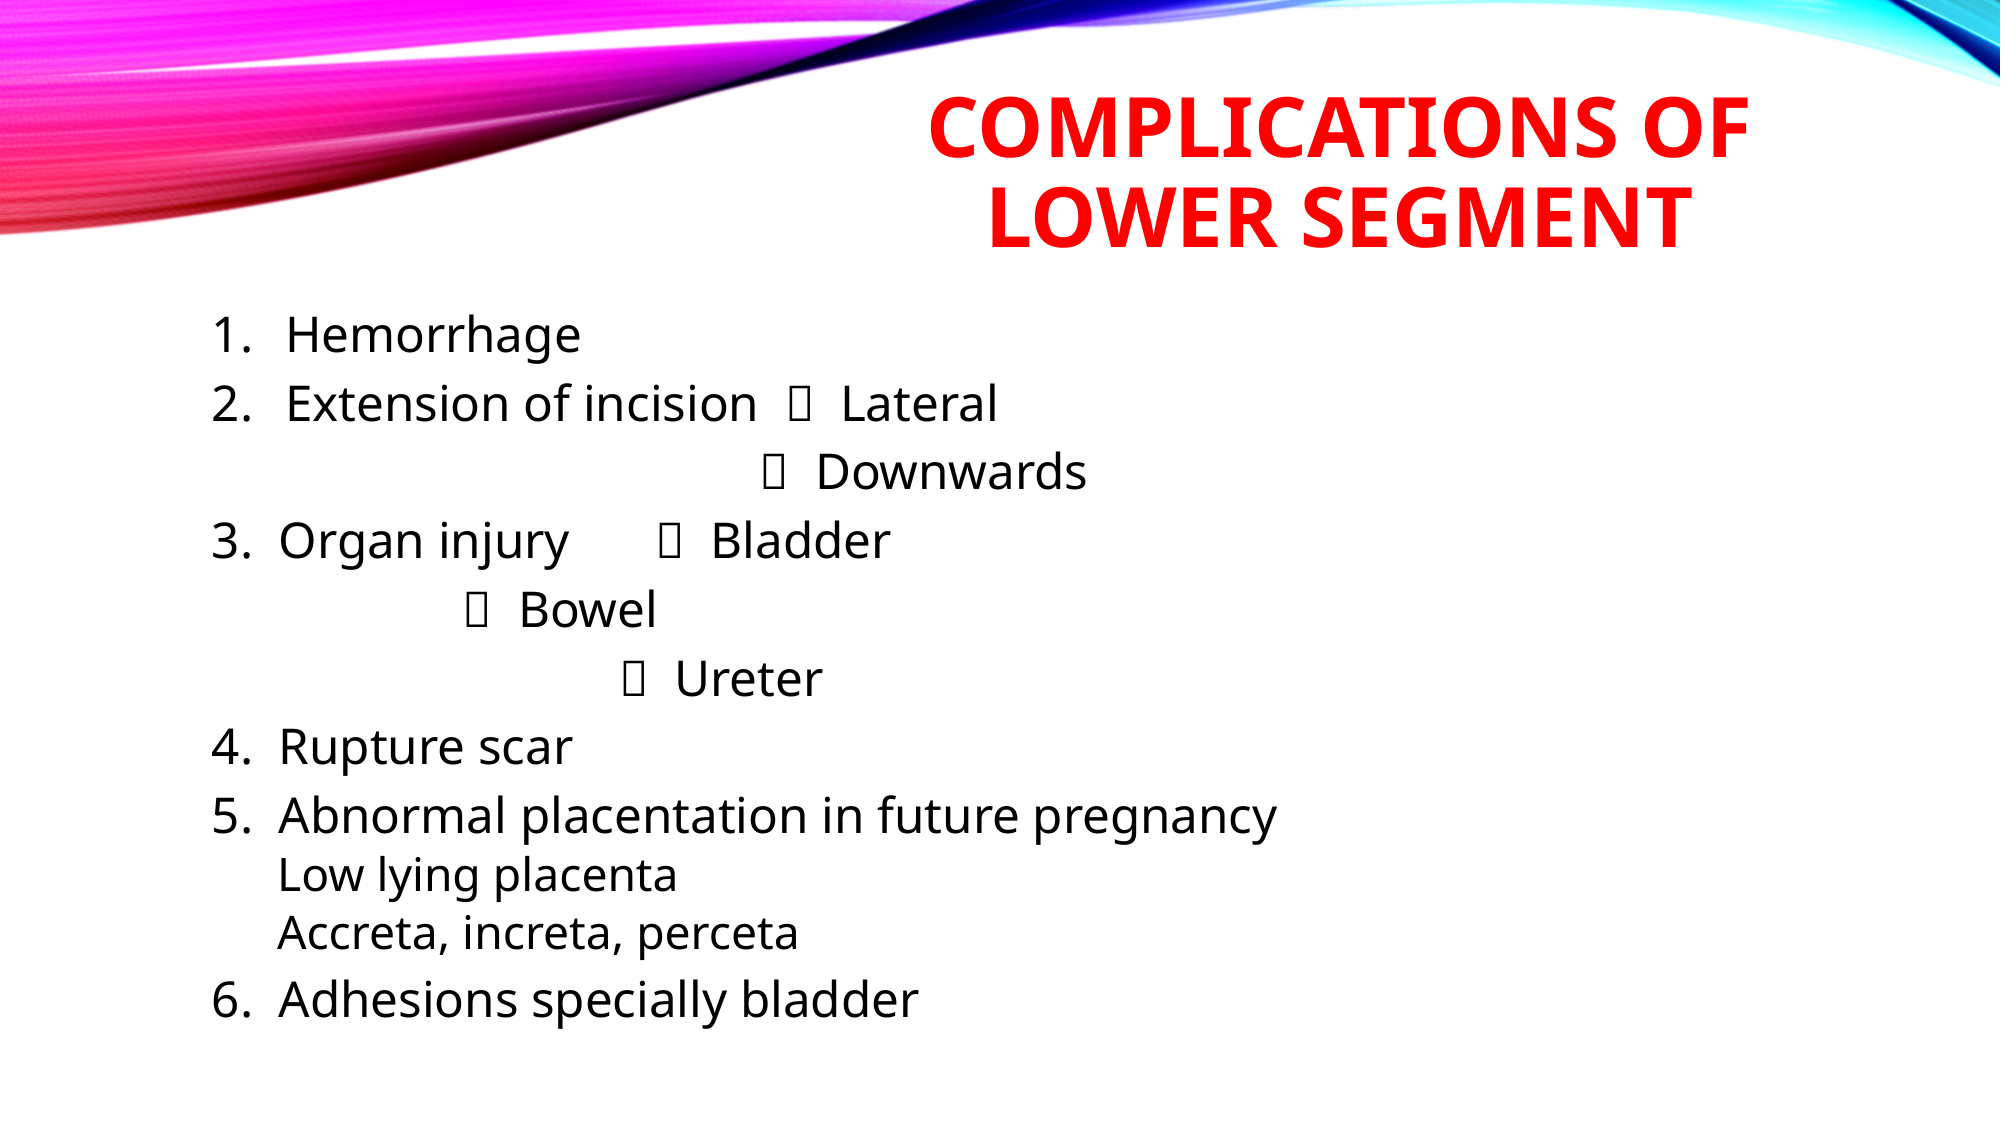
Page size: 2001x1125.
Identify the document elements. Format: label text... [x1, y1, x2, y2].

picture [1910, 0, 2000, 45]
picture [1890, 0, 2000, 75]
title COMPLICATIONS OF LOWER SEGMENT [758, 69, 1922, 282]
list Hemorrhage Extension of incision  Lateral  Downwards 3. Organ injury  Bladder  Bowel  Ureter 4. Rupture scar 5. Abnormal placentation in future pregnancy Low lying placenta Accreta, increta, perceta 6. Adhesions specially bladder [196, 302, 1891, 1038]
picture [0, 0, 2000, 237]
